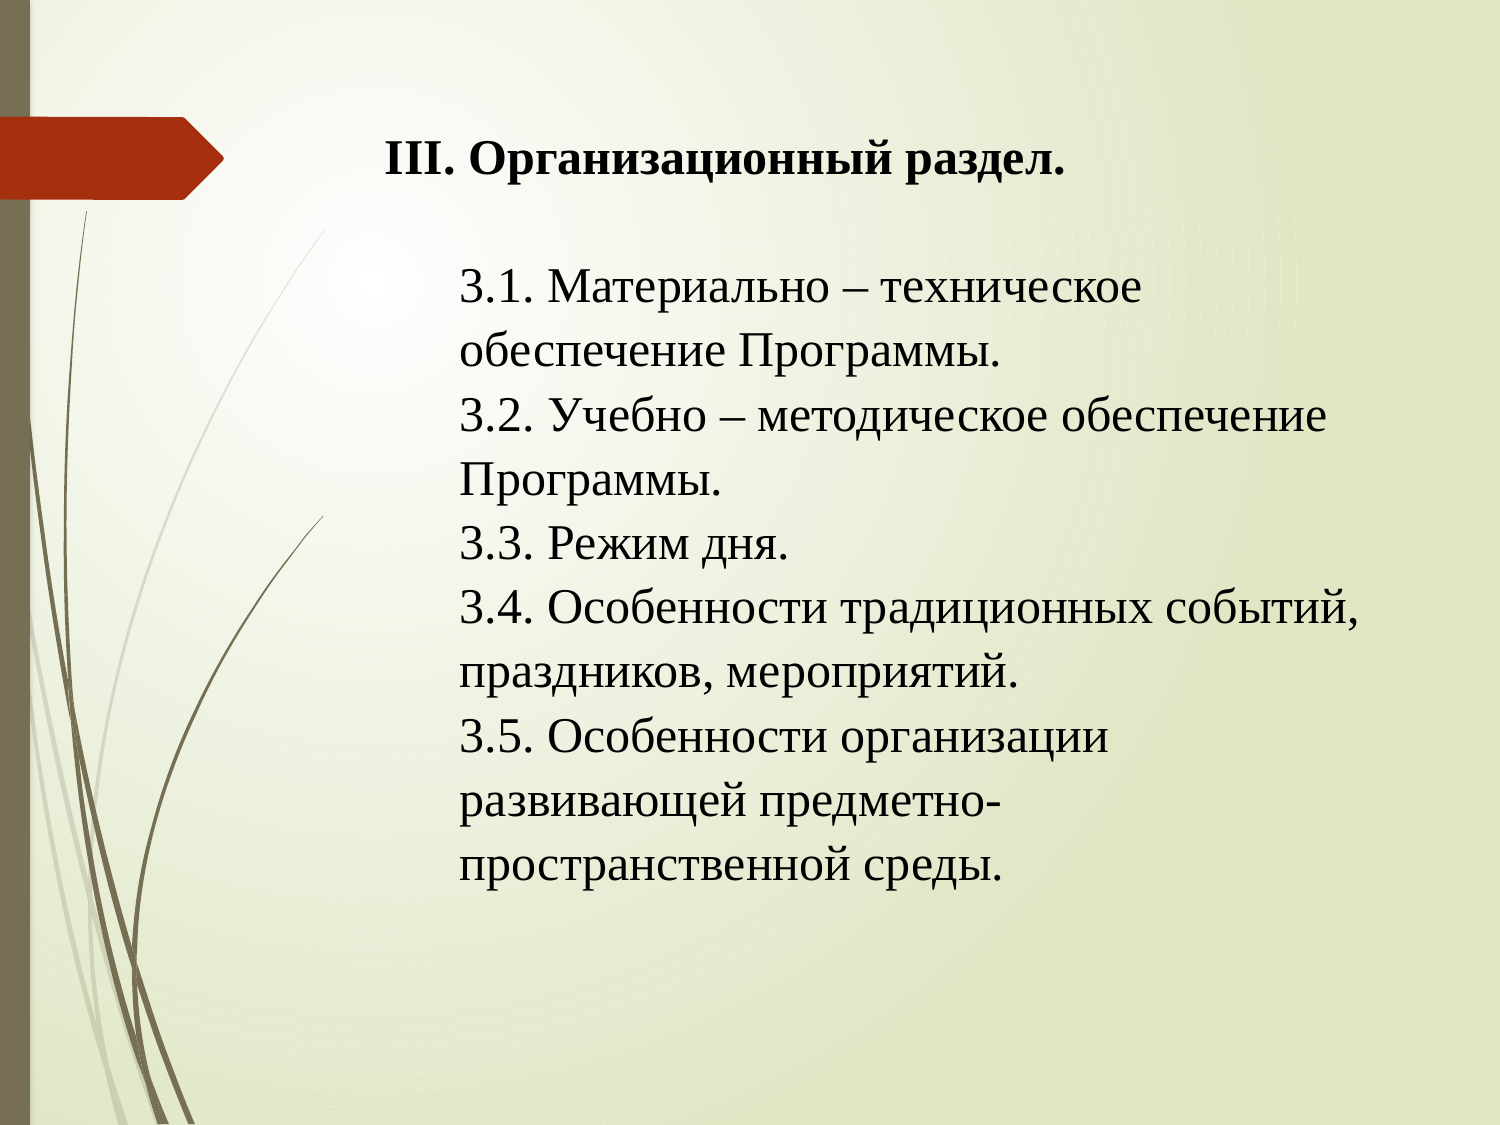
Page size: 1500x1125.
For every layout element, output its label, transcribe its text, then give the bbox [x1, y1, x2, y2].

text_box III. Организационный раздел. 3.1. Материально – техническое обеспечение Программы. 3.2. Учебно – методическое обеспечение Программы. 3.3. Режим дня. 3.4. Особенности традиционных событий, праздников, мероприятий. 3.5. Особенности организации развивающей предметно-пространственной среды. [370, 112, 1400, 898]
